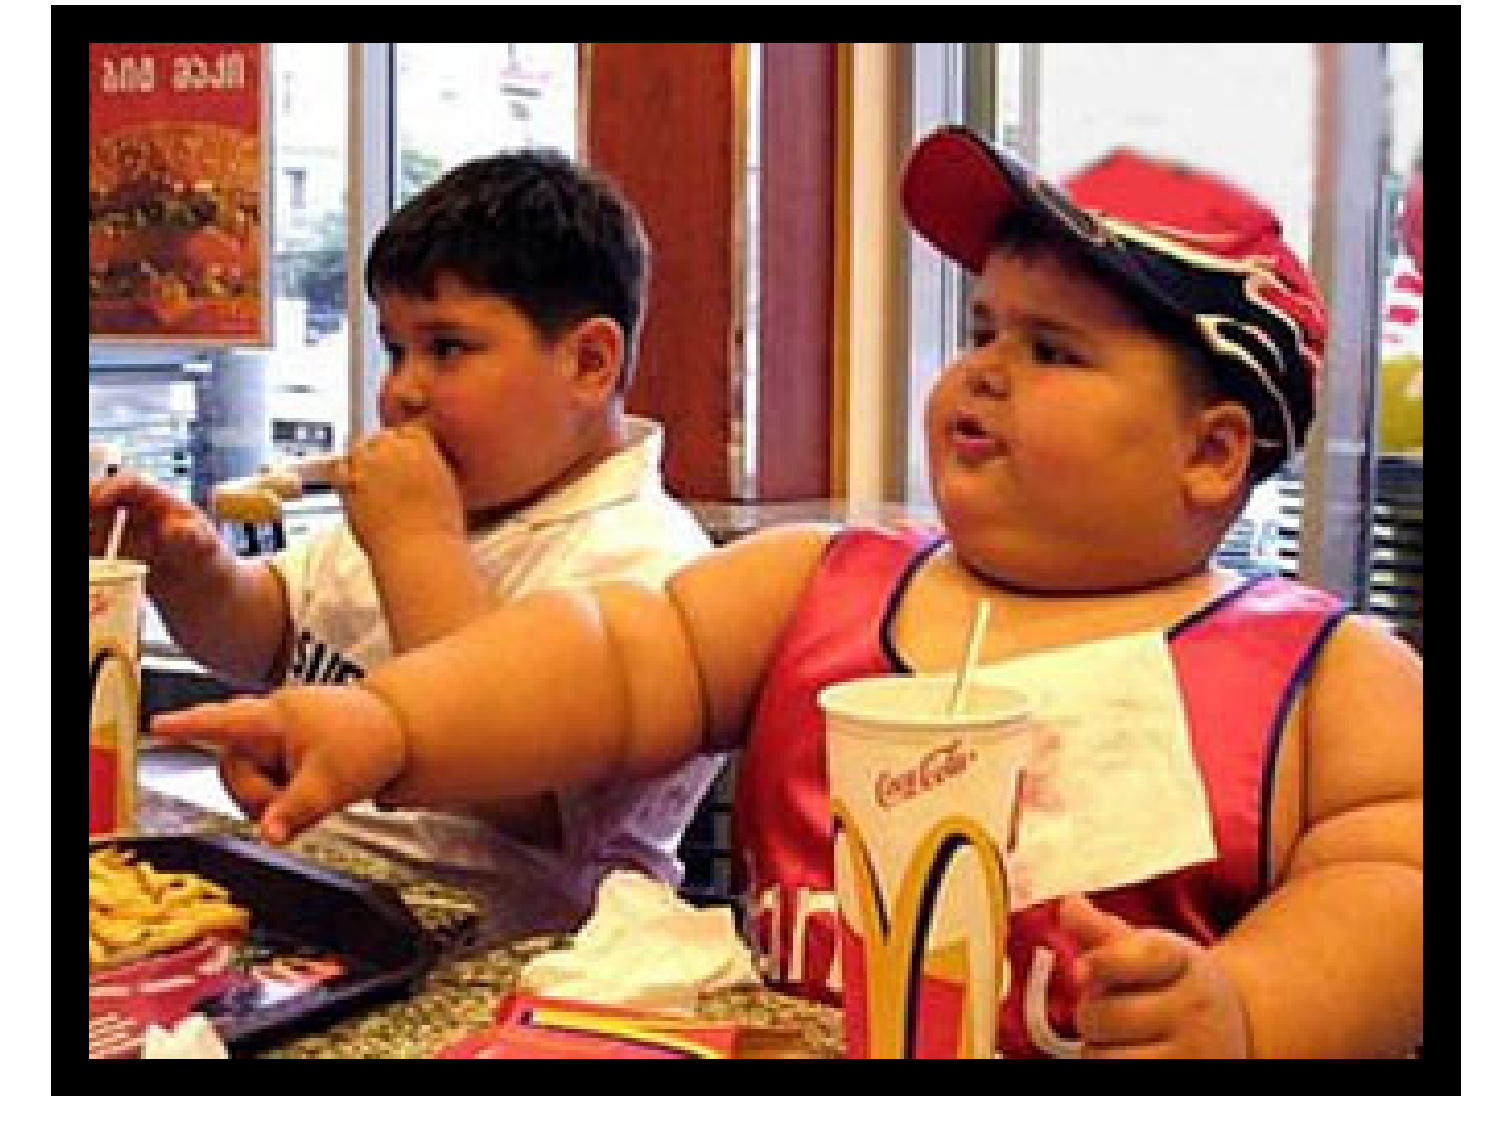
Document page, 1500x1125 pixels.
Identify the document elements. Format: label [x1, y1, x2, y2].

picture [88, 42, 1424, 1059]
